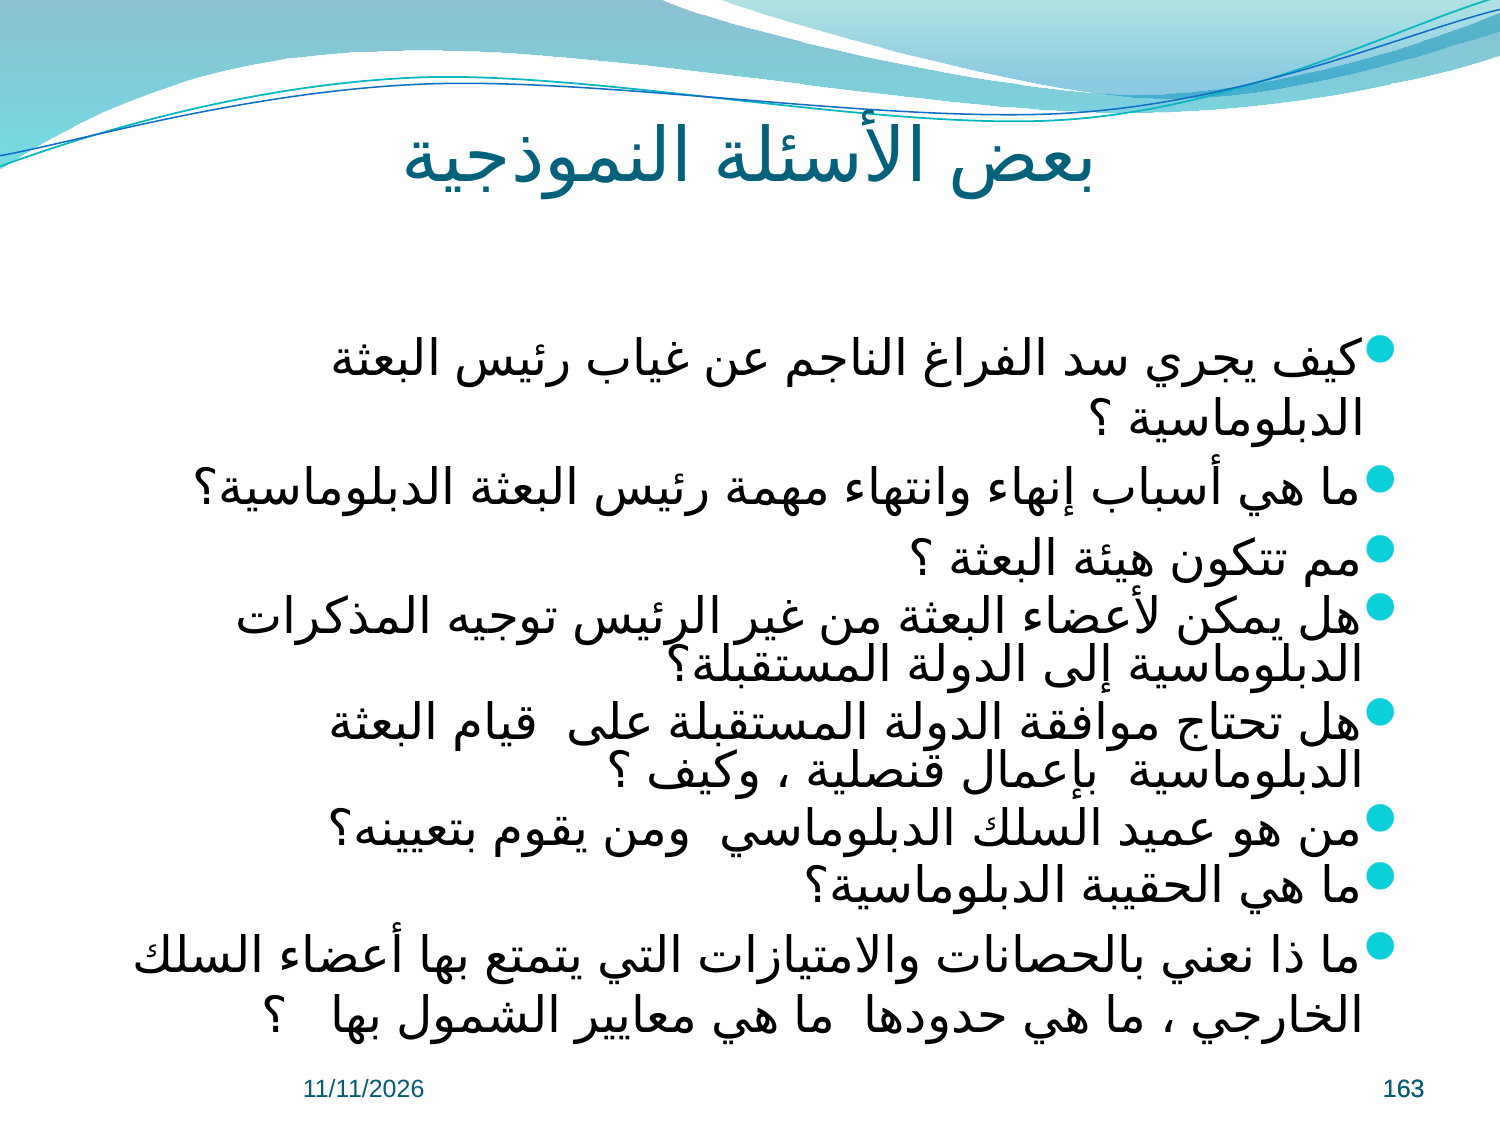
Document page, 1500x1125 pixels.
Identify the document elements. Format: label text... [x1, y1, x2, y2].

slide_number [75, 1042, 425, 1103]
text_box [159, 834, 280, 1030]
title بعض الأسئلة النموذجية [76, 46, 1402, 198]
list كيف يجري سد الفراغ الناجم عن غياب رئيس البعثة الدبلوماسية ؟ ما هي أسباب إنهاء وانتهاء مهمة رئيس البعثة الدبلوماسية؟ مم تتكون هيئة البعثة ؟ هل يمكن لأعضاء البعثة من غير الرئيس توجيه المذكرات الدبلوماسية إلى الدولة المستقبلة؟ هل تحتاج موافقة الدولة المستقبلة على قيام البعثة الدبلوماسية بإعمال قنصلية ، وكيف ؟ من هو عميد السلك الدبلوماسي ومن يقوم بتعيينه؟ ما هي الحقيبة الدبلوماسية؟ ما ذا نعني بالحصانات والامتيازات التي يتمتع بها أعضاء السلك الخارجي ، ما هي حدودها ما هي معايير الشمول بها ؟ [74, 317, 1426, 1038]
text_box 163 [1299, 1042, 1425, 1103]
